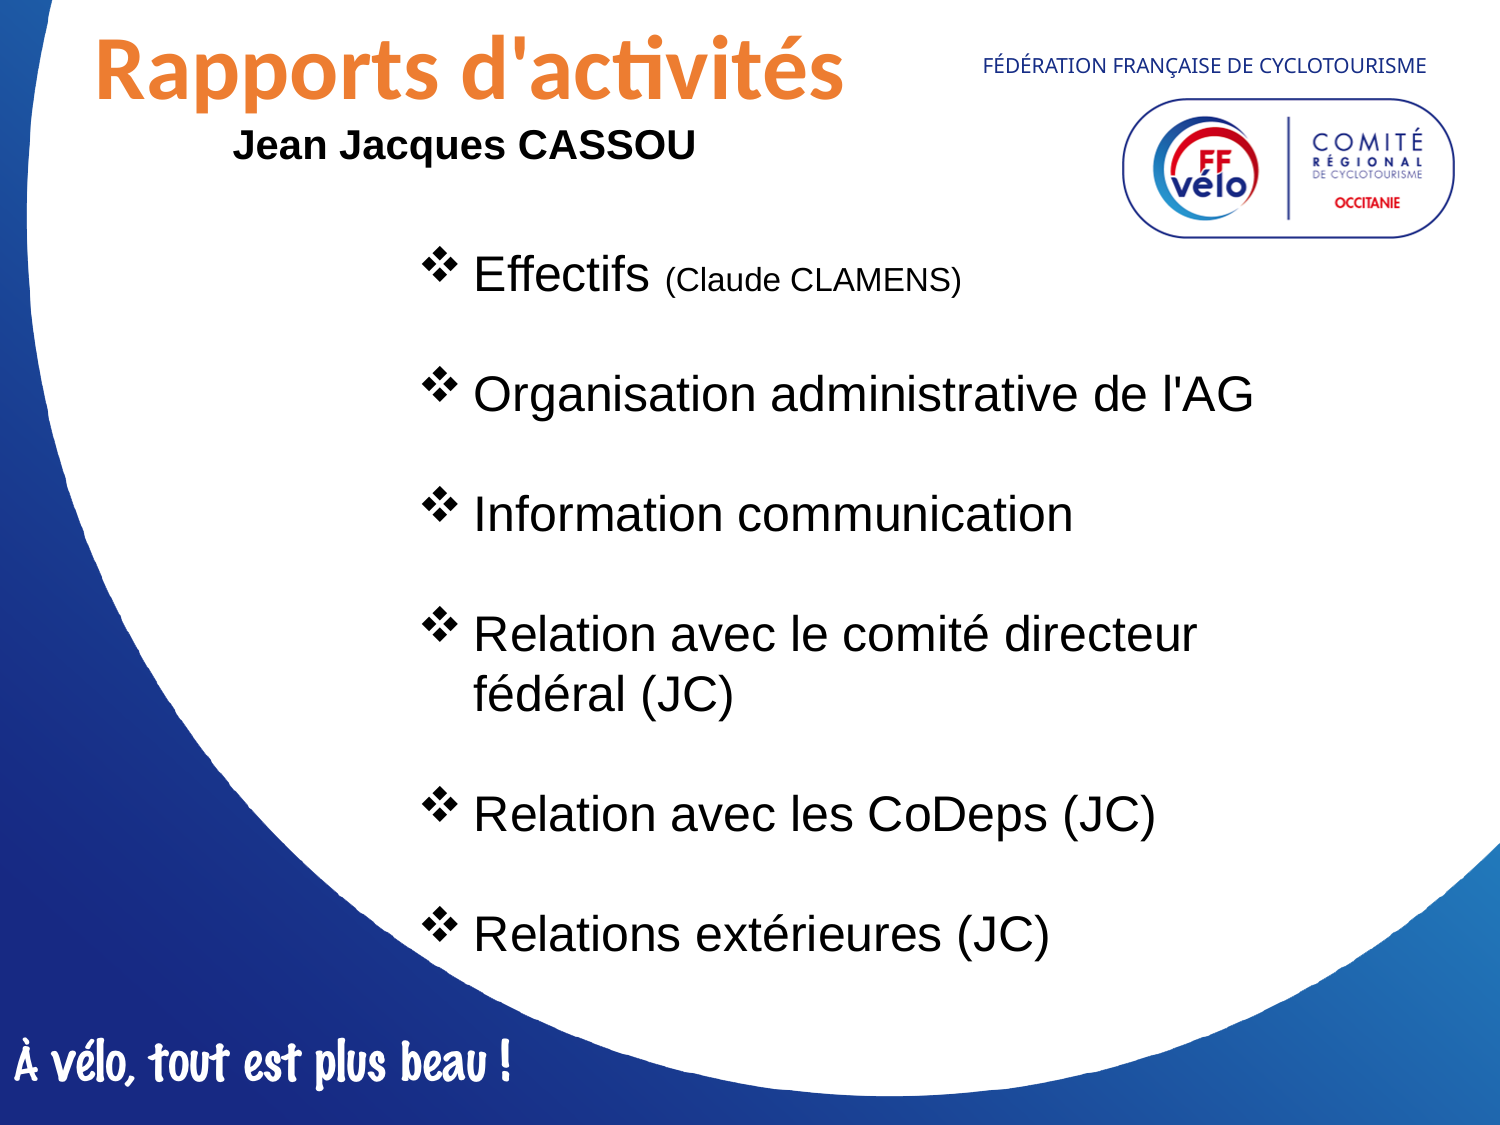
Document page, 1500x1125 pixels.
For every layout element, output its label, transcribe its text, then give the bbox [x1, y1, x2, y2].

text_box Rapports d'activités Jean Jacques CASSOU [79, 0, 862, 175]
picture [0, 0, 1500, 1125]
text_box Effectifs (Claude CLAMENS) Organisation administrative de l'AG Information communication Relation avec le comité directeur fédéral (JC) Relation avec les CoDeps (JC) Relations extérieures (JC) [402, 233, 1315, 969]
